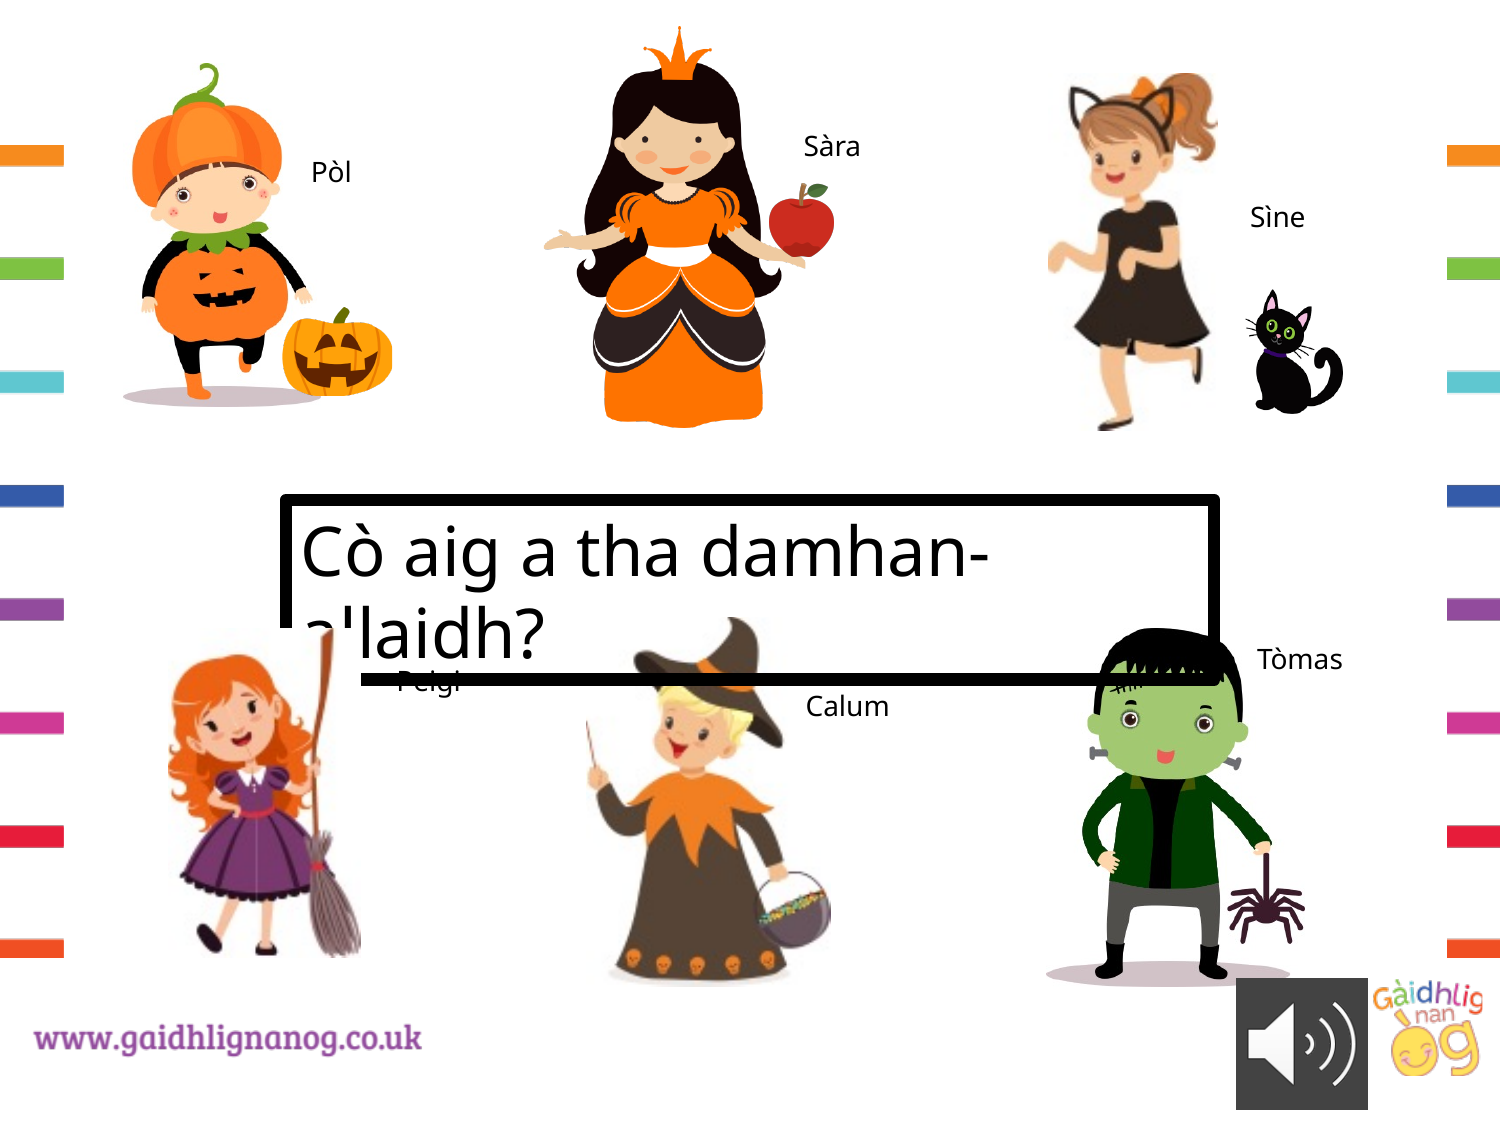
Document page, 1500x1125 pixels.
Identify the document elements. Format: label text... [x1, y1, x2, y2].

text_box Sàra [806, 121, 928, 170]
text_box Cò aig a tha damhan-allaidh? [286, 500, 1215, 680]
picture [1228, 275, 1360, 428]
picture [168, 628, 361, 958]
text_box Calum [831, 680, 930, 730]
picture [586, 617, 831, 987]
picture [1046, 628, 1369, 1111]
text_box Tòmas [1305, 634, 1382, 683]
picture [123, 63, 393, 407]
picture [543, 26, 834, 428]
text_box Peigi [381, 656, 521, 705]
text_box Sìne [1235, 191, 1375, 241]
picture [1048, 73, 1218, 431]
text_box Pòl [321, 147, 436, 196]
